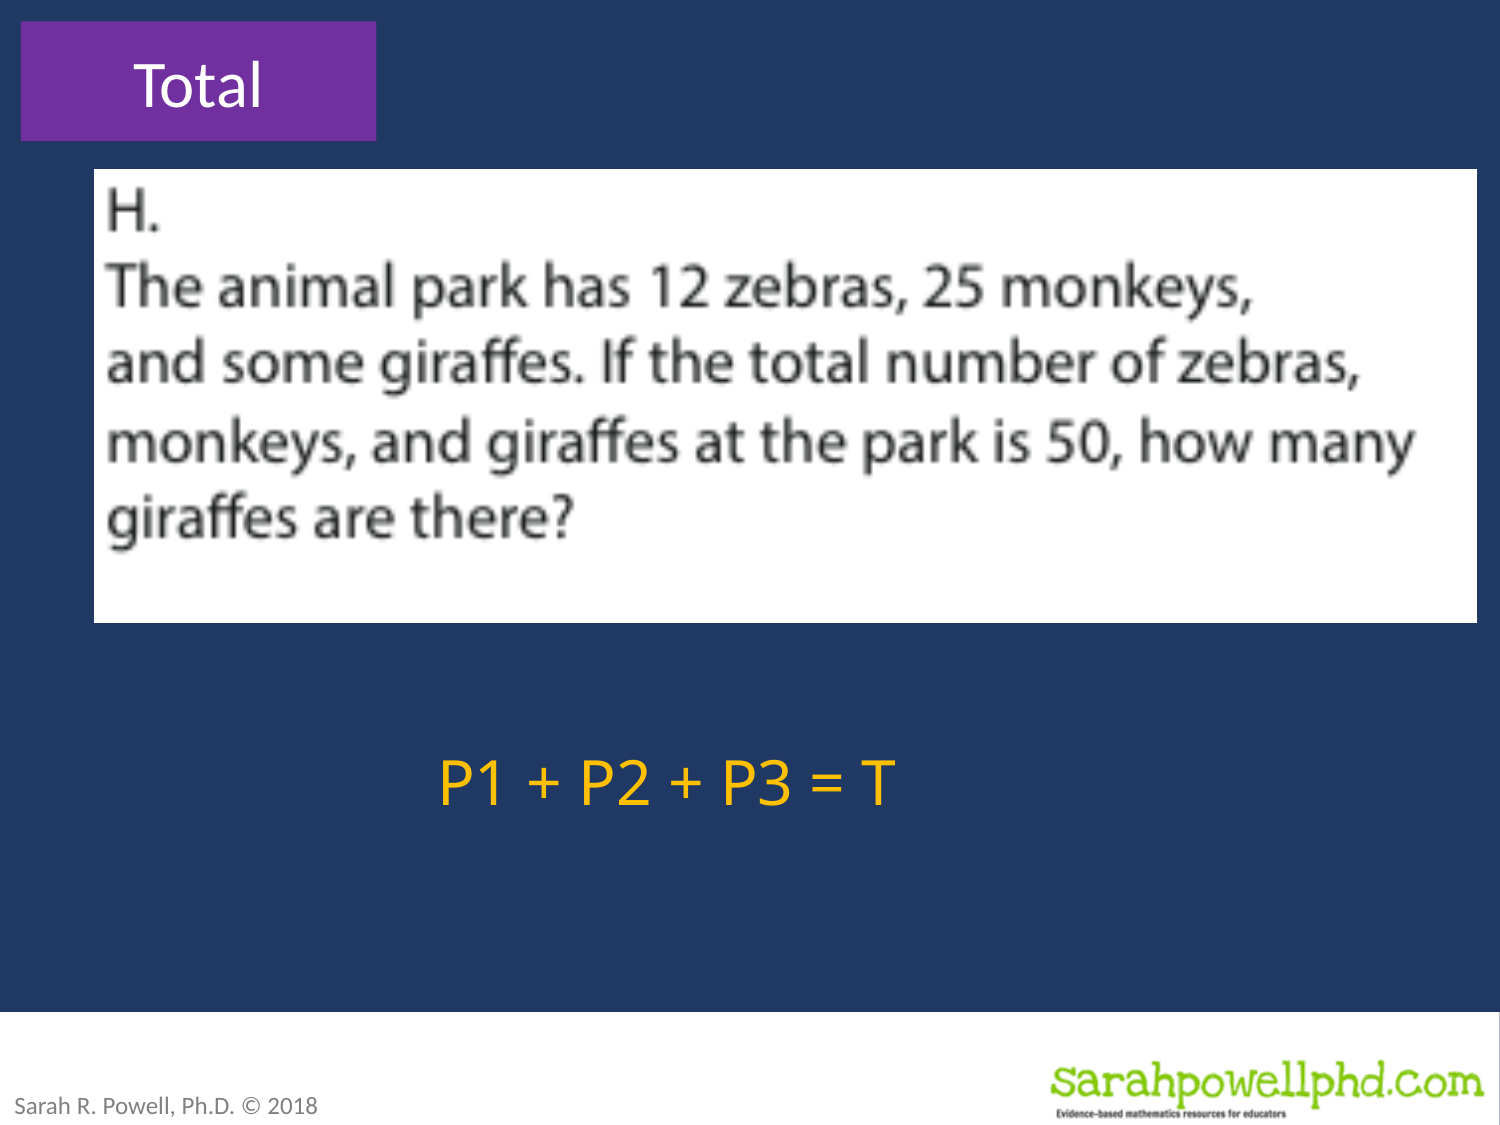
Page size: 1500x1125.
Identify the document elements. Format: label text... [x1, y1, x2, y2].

picture [94, 169, 1477, 623]
picture [1032, 1051, 1499, 1125]
text_box P1 + P2 + P3 = T [422, 735, 1196, 826]
text_box Total [20, 20, 377, 142]
